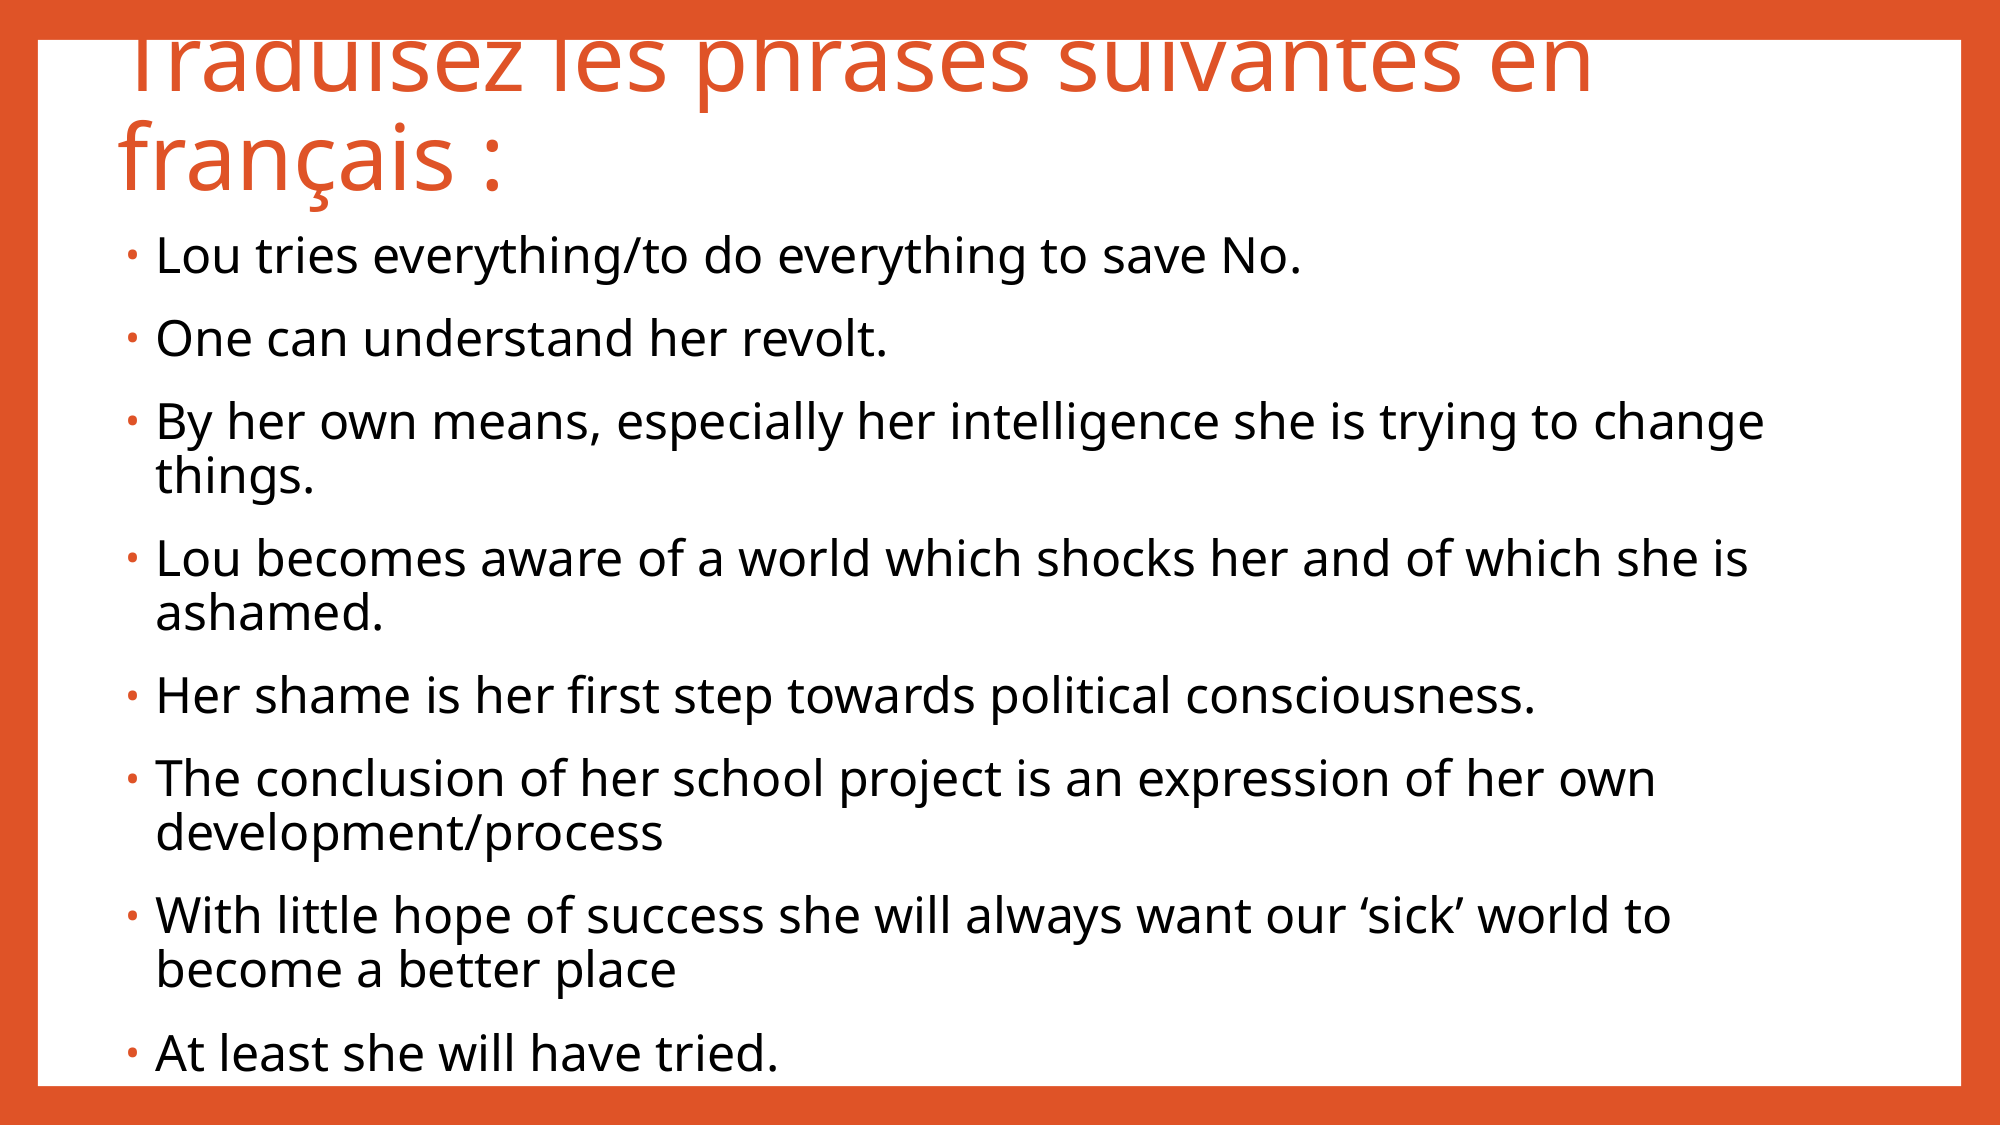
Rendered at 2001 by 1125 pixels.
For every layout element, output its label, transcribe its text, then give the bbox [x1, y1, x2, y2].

list Lou tries everything/to do everything to save No. One can understand her revolt. By her own means, especially her intelligence she is trying to change things. Lou becomes aware of a world which shocks her and of which she is ashamed. Her shame is her first step towards political consciousness. The conclusion of her school project is an expression of her own development/process With little hope of success she will always want our ‘sick’ world to become a better place At least she will have tried. [102, 222, 1808, 1079]
title Traduisez les phrases suivantes en français : [102, 0, 1919, 223]
